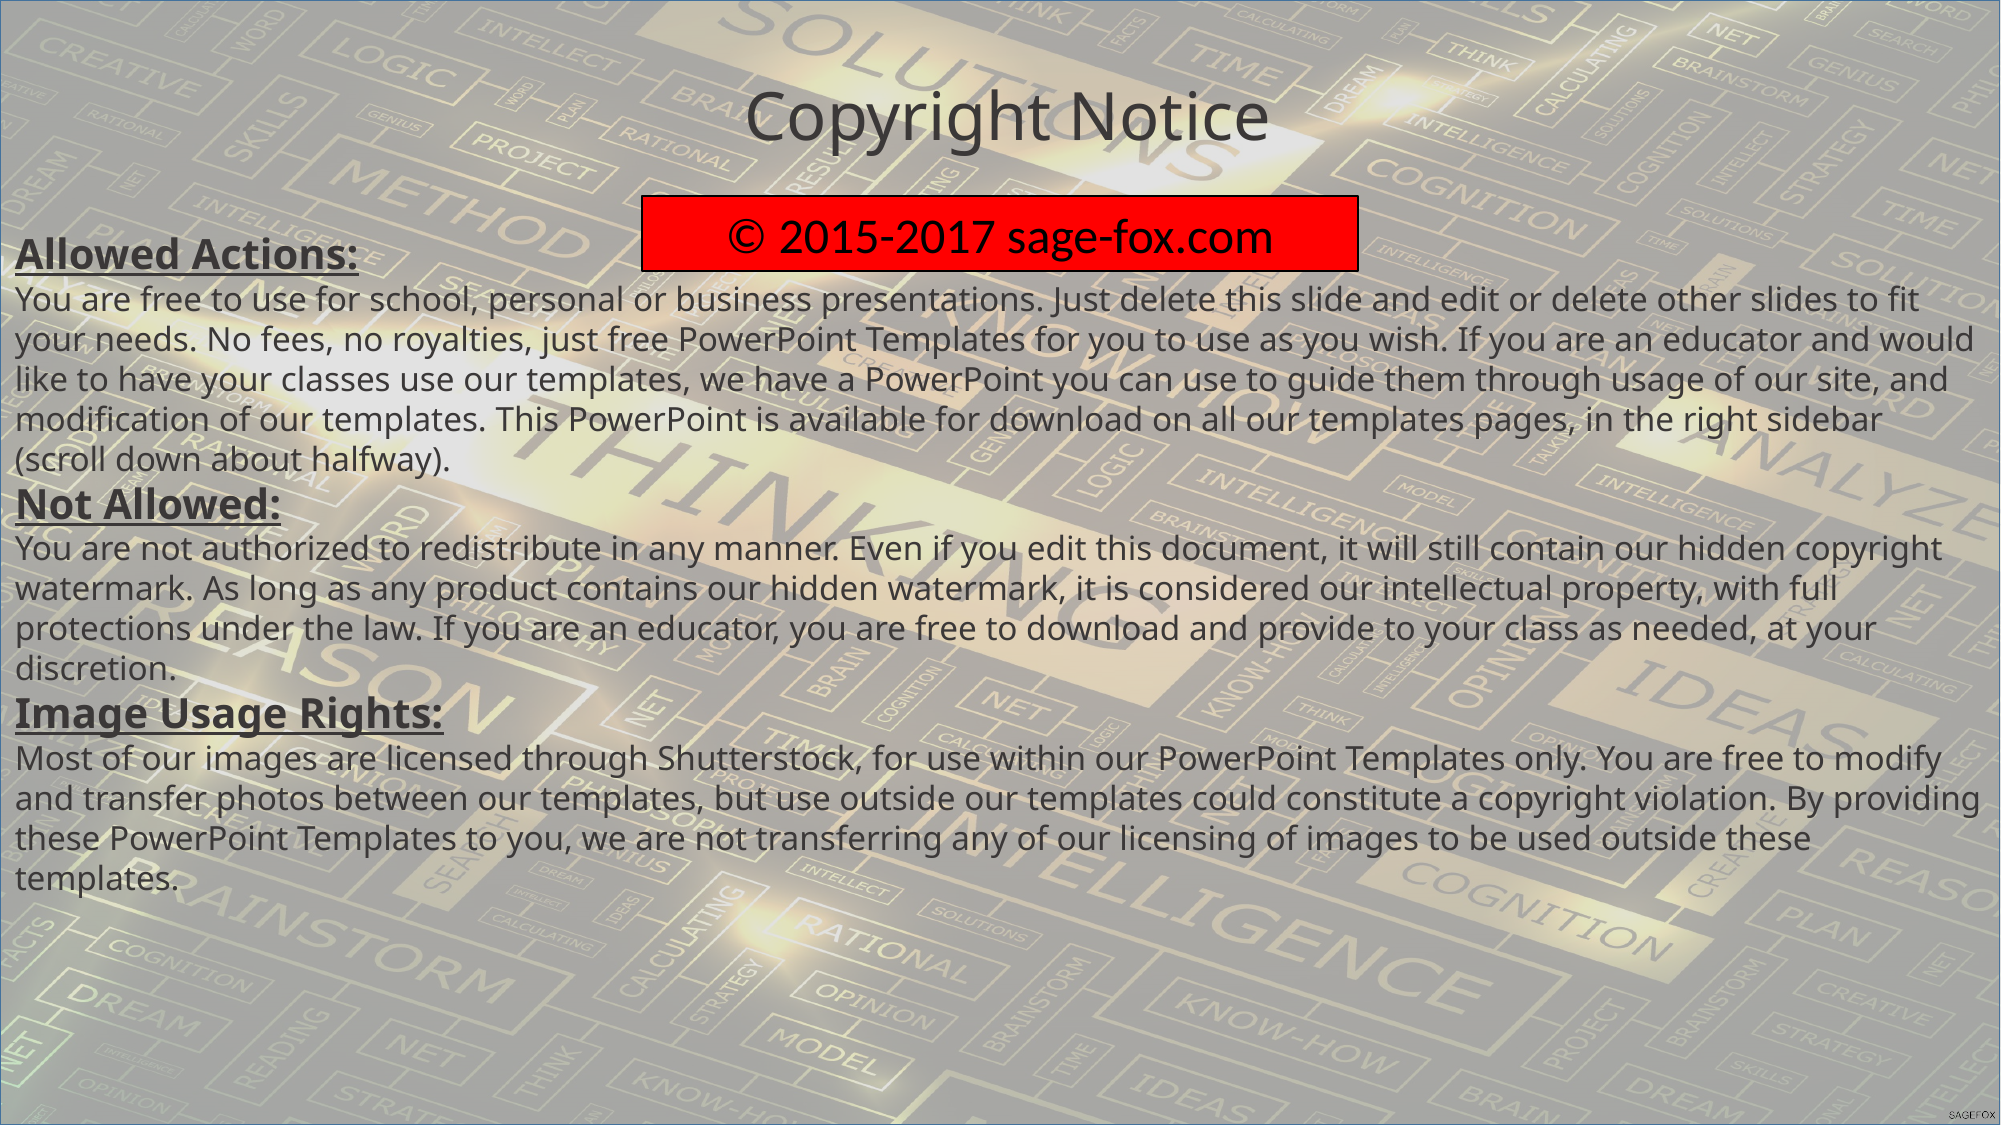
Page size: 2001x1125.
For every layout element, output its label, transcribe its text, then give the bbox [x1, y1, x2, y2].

text_box Allowed Actions: You are free to use for school, personal or business presentations. Just delete this slide and edit or delete other slides to fit your needs. No fees, no royalties, just free PowerPoint Templates for you to use as you wish. If you are an educator and would like to have your classes use our templates, we have a PowerPoint you can use to guide them through usage of our site, and modification of our templates. This PowerPoint is available for download on all our templates pages, in the right sidebar (scroll down about halfway). Not Allowed: You are not authorized to redistribute in any manner. Even if you edit this document, it will still contain our hidden copyright watermark. As long as any product contains our hidden watermark, it is considered our intellectual property, with full protections under the law. If you are an educator, you are free to download and provide to your class as needed, at your discretion. Image Usage Rights: Most of our images are licensed through Shutterstock, for use within our PowerPoint Templates only. You are free to modify and transfer photos between our templates, but use outside our templates could constitute a copyright violation. By providing these PowerPoint Templates to you, we are not transferring any of our licensing of images to be used outside these templates. [0, 0, 2000, 1125]
text_box © 2015-2017 sage-fox.com [641, 196, 1358, 272]
title Copyright Notice [493, 60, 1524, 178]
